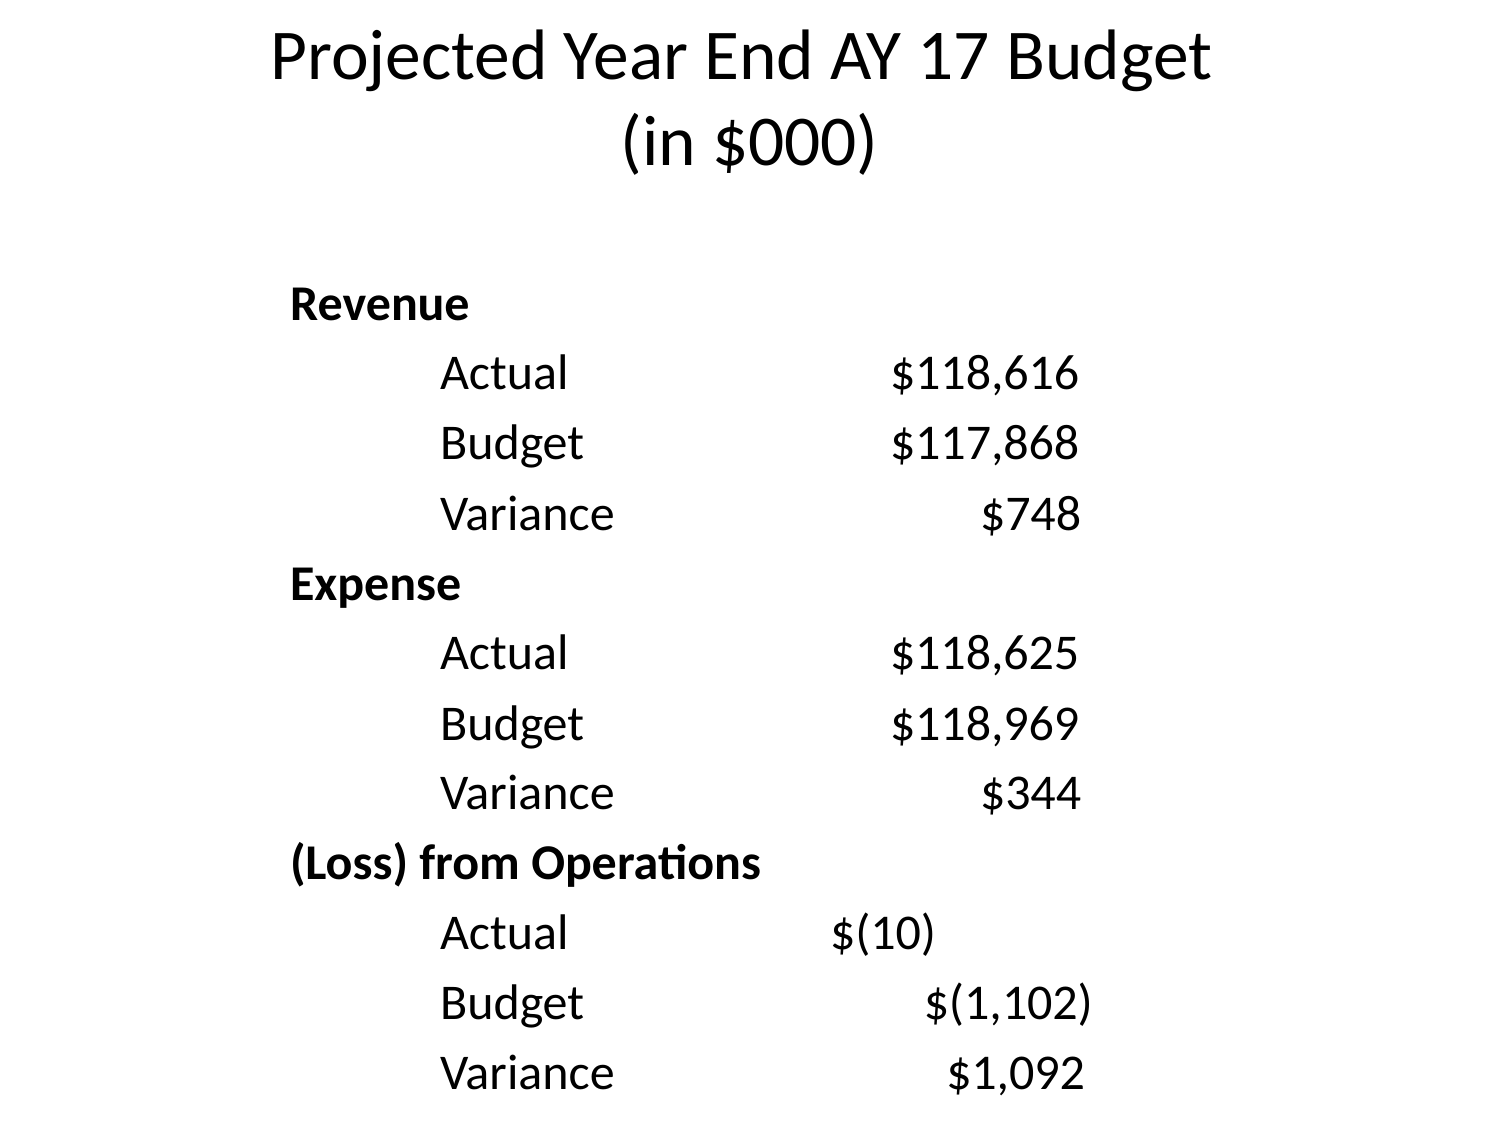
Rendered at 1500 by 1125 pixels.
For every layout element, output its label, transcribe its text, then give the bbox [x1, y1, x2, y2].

list Revenue Actual $118,616 Budget $117,868 Variance $748 Expense Actual $118,625 Budget $118,969 Variance $344 (Loss) from Operations Actual $(10) Budget $(1,102) Variance $1,092 [275, 262, 1500, 1125]
title Projected Year End AY 17 Budget (in $000) [75, 0, 1425, 188]
